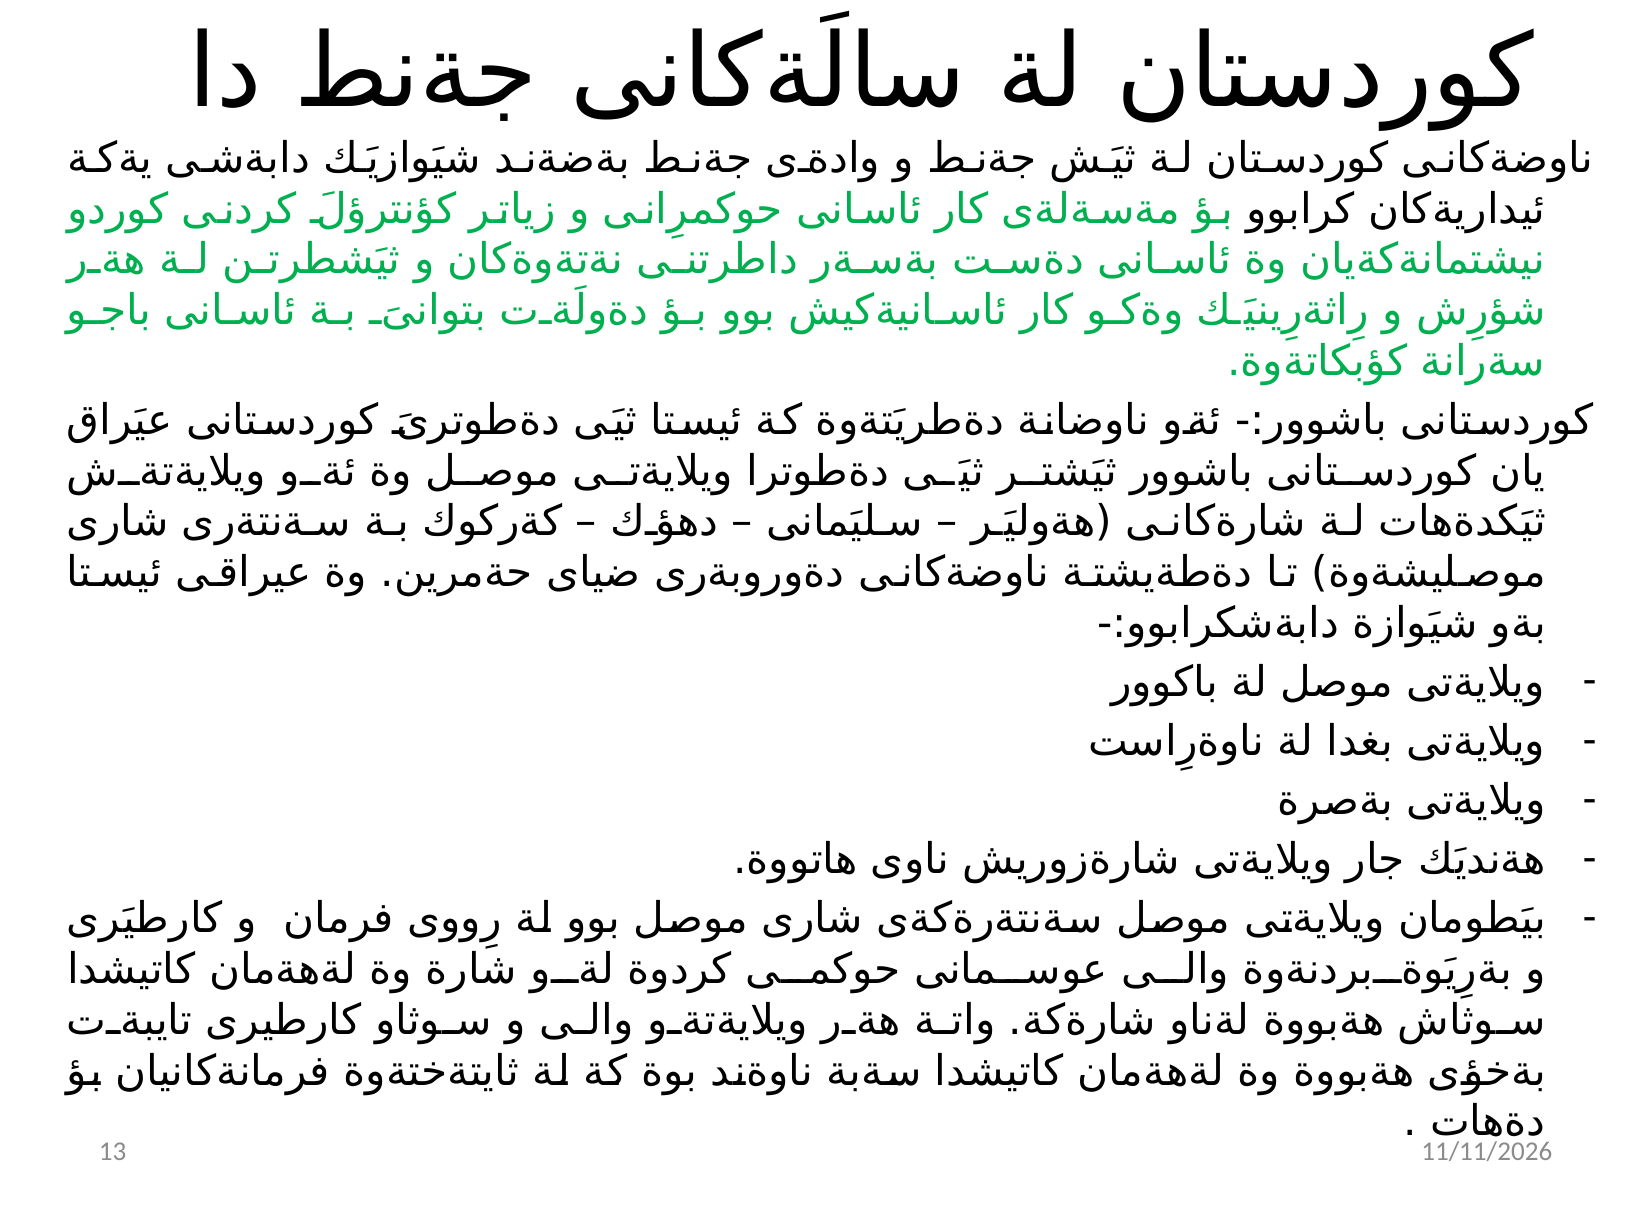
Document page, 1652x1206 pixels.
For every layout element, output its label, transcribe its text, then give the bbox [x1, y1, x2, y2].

slide_number 14 [82, 1117, 468, 1182]
title كوردستان لة سالَةكانى جةنط دا [118, 27, 1605, 103]
list ناوضةكانى كوردستان لة ثيَش جةنط و وادةى جةنط بةضةند شيَوازيَك دابةشى يةكة ئيداريةكان كرابوو بؤ مةسةلةى كار ئاسانى حوكمرِانى و زياتر كؤنترؤلَ كردنى كوردو نيشتمانةكةيان وة ئاسانى دةست بةسةر داطرتنى نةتةوةكان و ثيَشطرتن لة هةر شؤرِش و رِاثةرِينيَك وةكو كار ئاسانيةكيش بوو بؤ دةولَةت بتوانىَ بة ئاسانى باجو سةرانة كؤبكاتةوة. كوردستانى باشوور:- ئةو ناوضانة دةطريَتةوة كة ئيستا ثيَى دةطوترىَ كوردستانى عيَراق يان كوردستانى باشوور ثيَشتر ثيَى دةطوترا ويلايةتى موصل وة ئةو ويلايةتةش ثيَكدةهات لة شارةكانى (هةوليَر – سليَمانى – دهؤك – كةركوك بة سةنتةرى شارى موصليشةوة) تا دةطةيشتة ناوضةكانى دةوروبةرى ضياى حةمرين. وة عيراقى ئيستا بةو شيَوازة دابةشكرابوو:- ويلايةتى موصل لة باكوور ويلايةتى بغدا لة ناوةرِاست ويلايةتى بةصرة هةنديَك جار ويلايةتى شارةزوريش ناوى هاتووة. بيَطومان ويلايةتى موصل سةنتةرةكةى شارى موصل بوو لة رِووى فرمان و كارطيَرى و بةرِيَوةبردنةوة والى عوسمانى حوكمى كردوة لةو شارة وة لةهةمان كاتيشدا سوثاش هةبووة لةناو شارةكة. واتة هةر ويلايةتةو والى و سوثاو كارطيرى تايبةت بةخؤى هةبووة وة لةهةمان كاتيشدا سةبة ناوةند بوة كة لة ثايتةختةوة فرمانةكانيان بؤ دةهات . [50, 121, 1610, 1159]
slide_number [1183, 1117, 1569, 1182]
